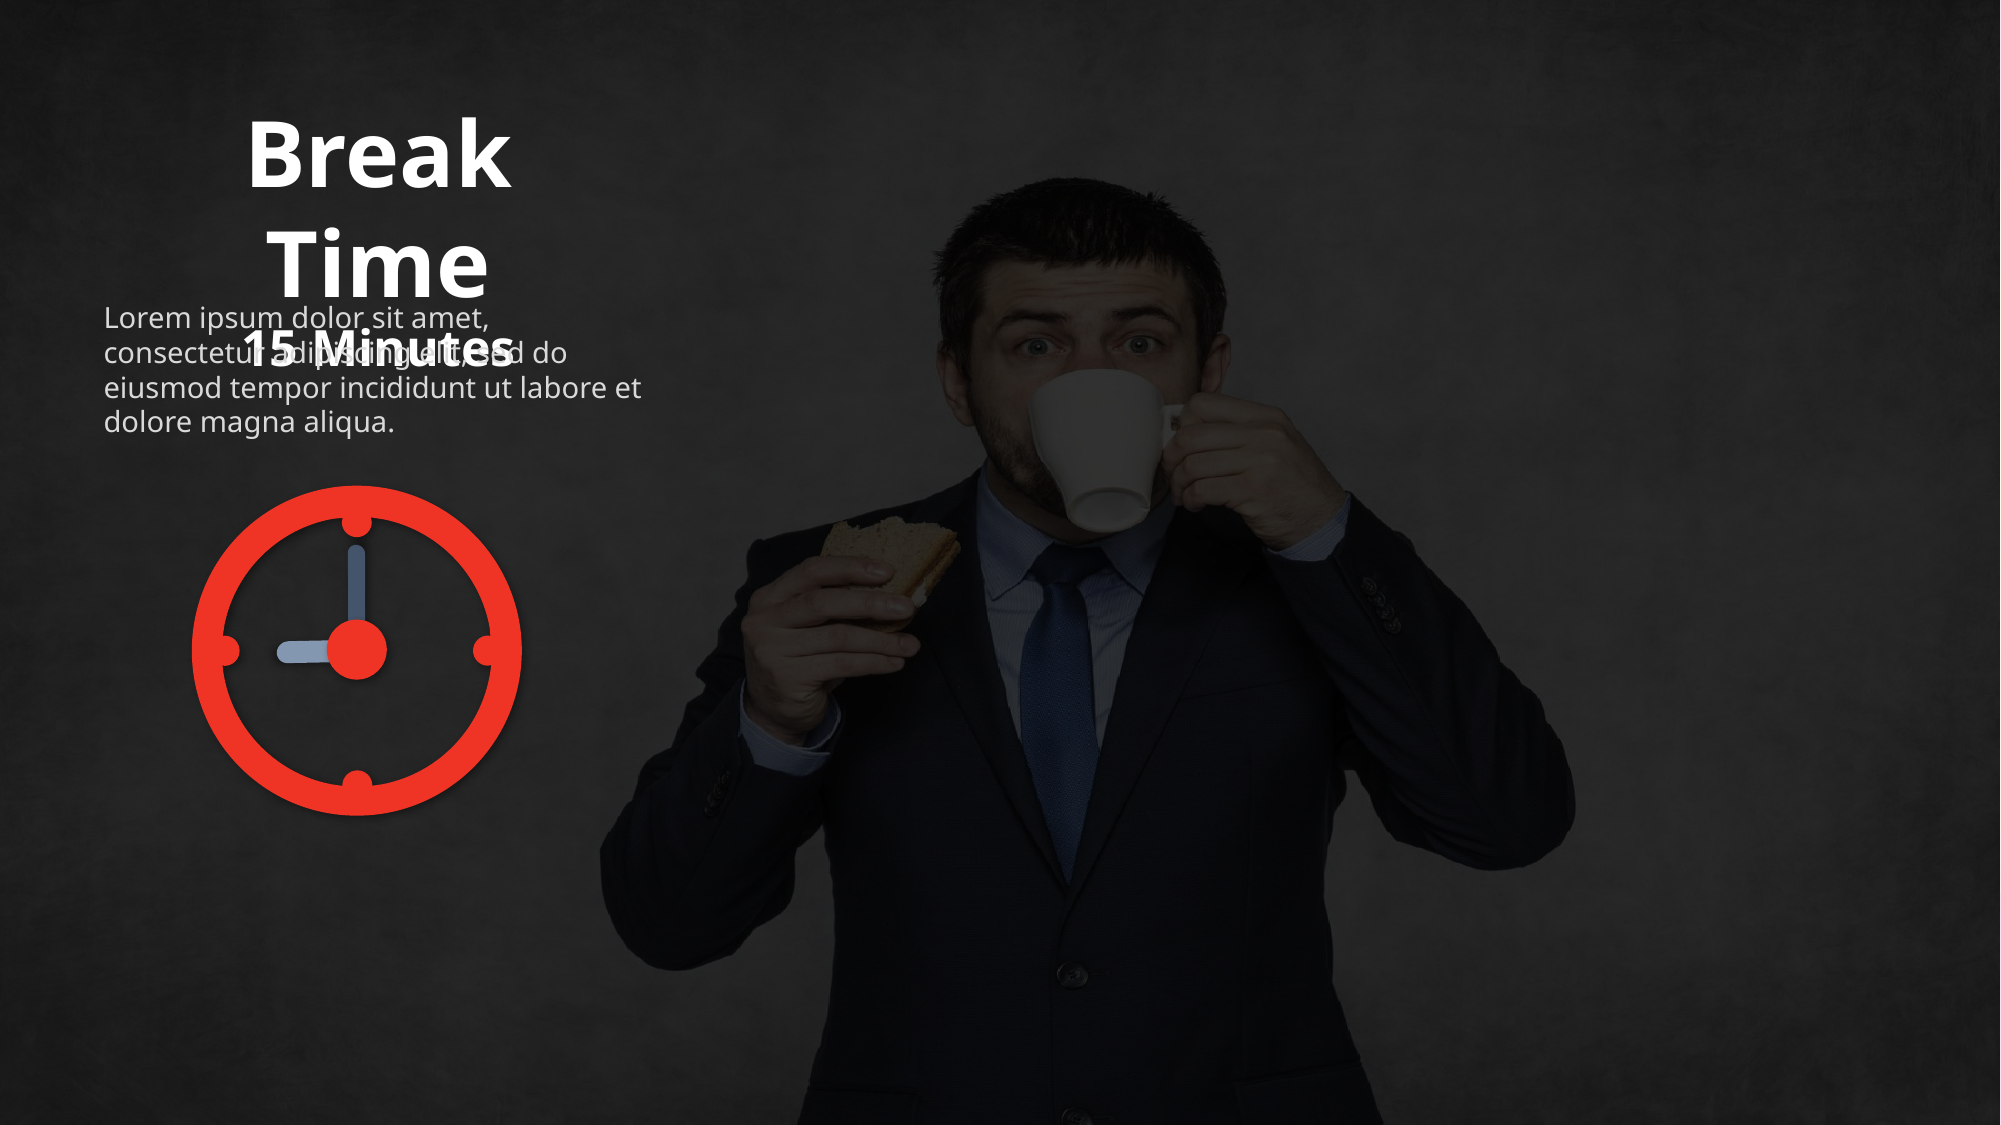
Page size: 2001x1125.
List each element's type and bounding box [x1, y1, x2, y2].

text_box [190, 484, 523, 817]
text_box [88, 88, 659, 413]
text_box [306, 672, 395, 753]
text_box [306, 556, 395, 618]
text_box [278, 618, 446, 672]
text_box [0, 0, 2000, 1125]
